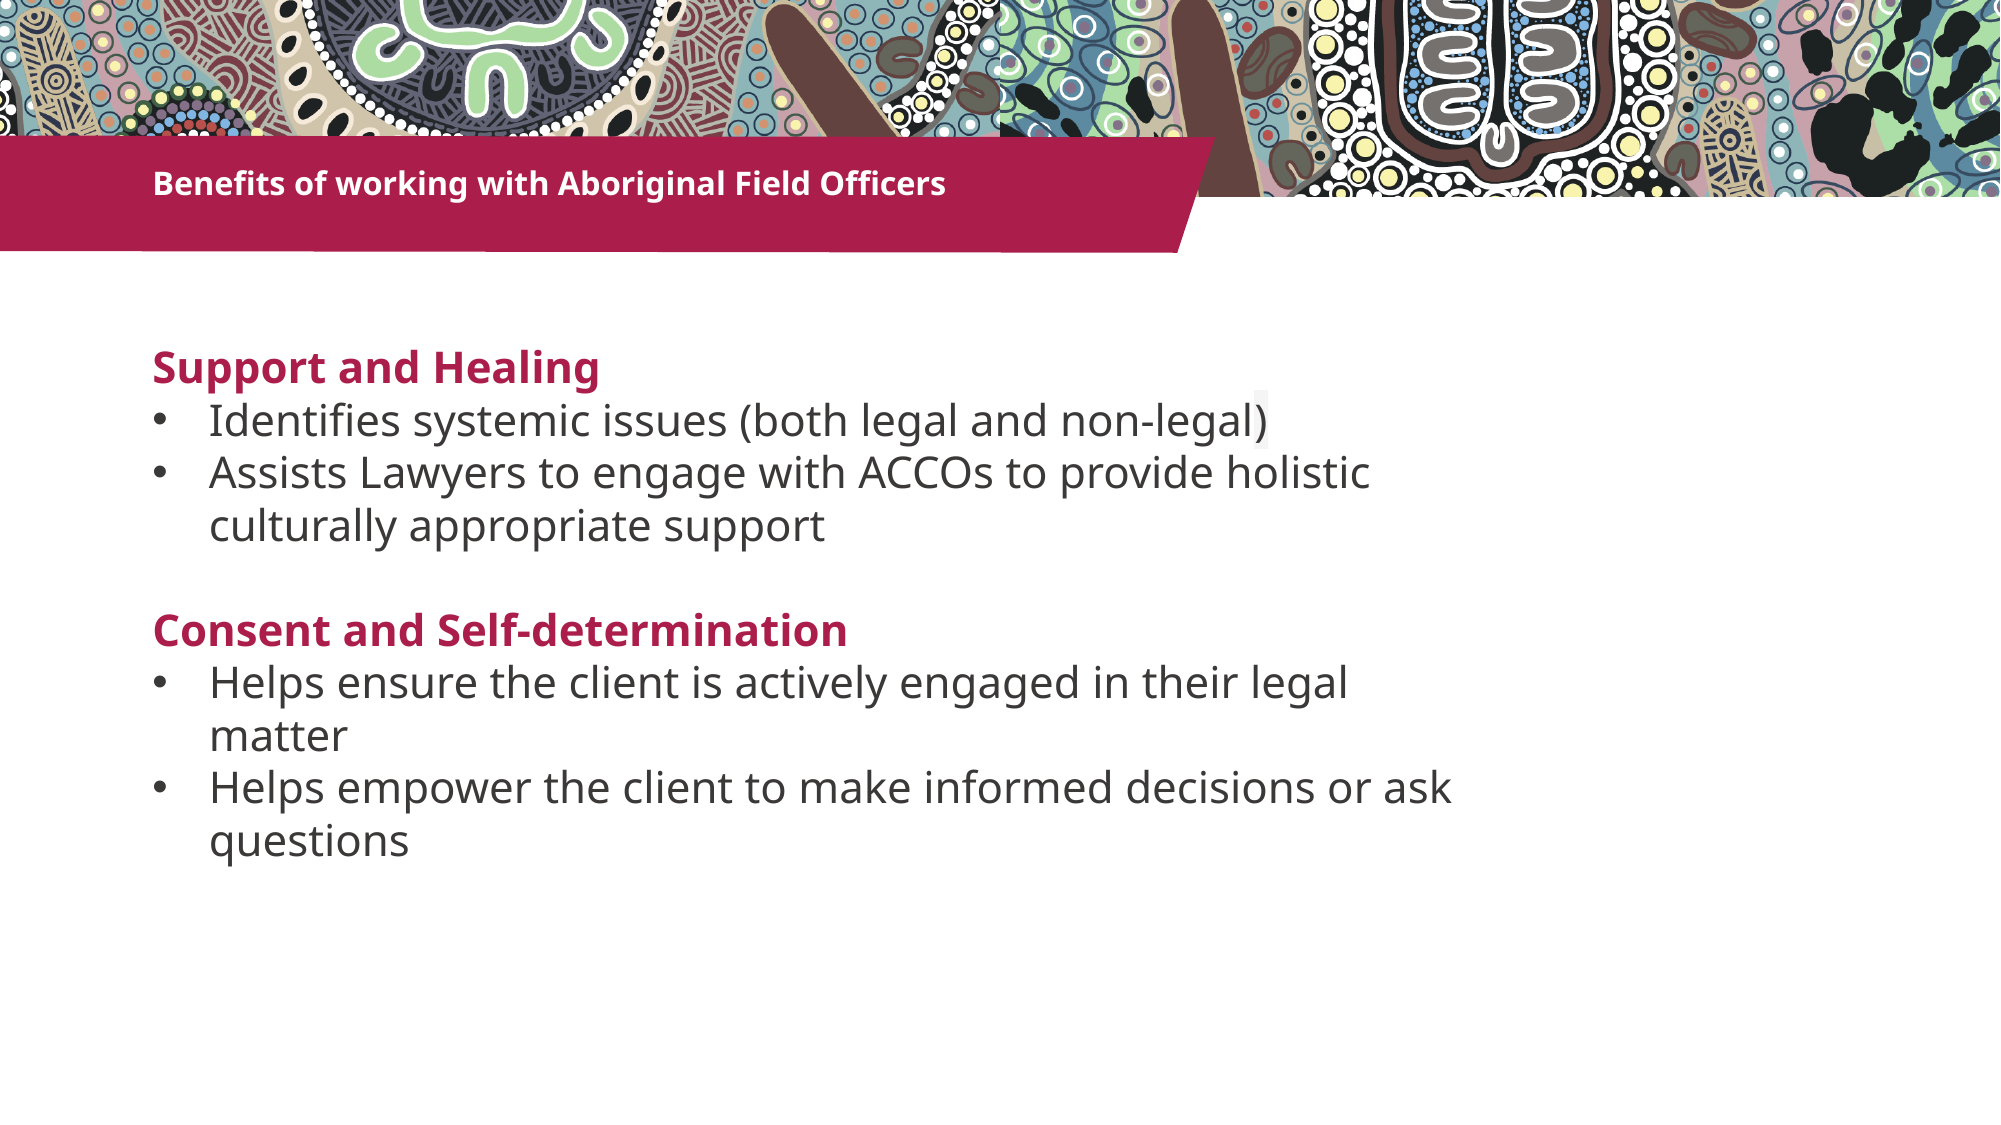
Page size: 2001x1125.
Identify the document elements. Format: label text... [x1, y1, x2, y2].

picture [0, 0, 2000, 197]
title Benefits of working with Aboriginal Field Officers [137, 160, 1115, 234]
list Support and Healing Identifies systemic issues (both legal and non-legal)​ Assists Lawyers to engage with ACCOs to provide holistic culturally appropriate support Consent and Self-determination Helps ensure the client is actively engaged in their legal matter Helps empower the client to make informed decisions or ask questions [137, 332, 1506, 1014]
